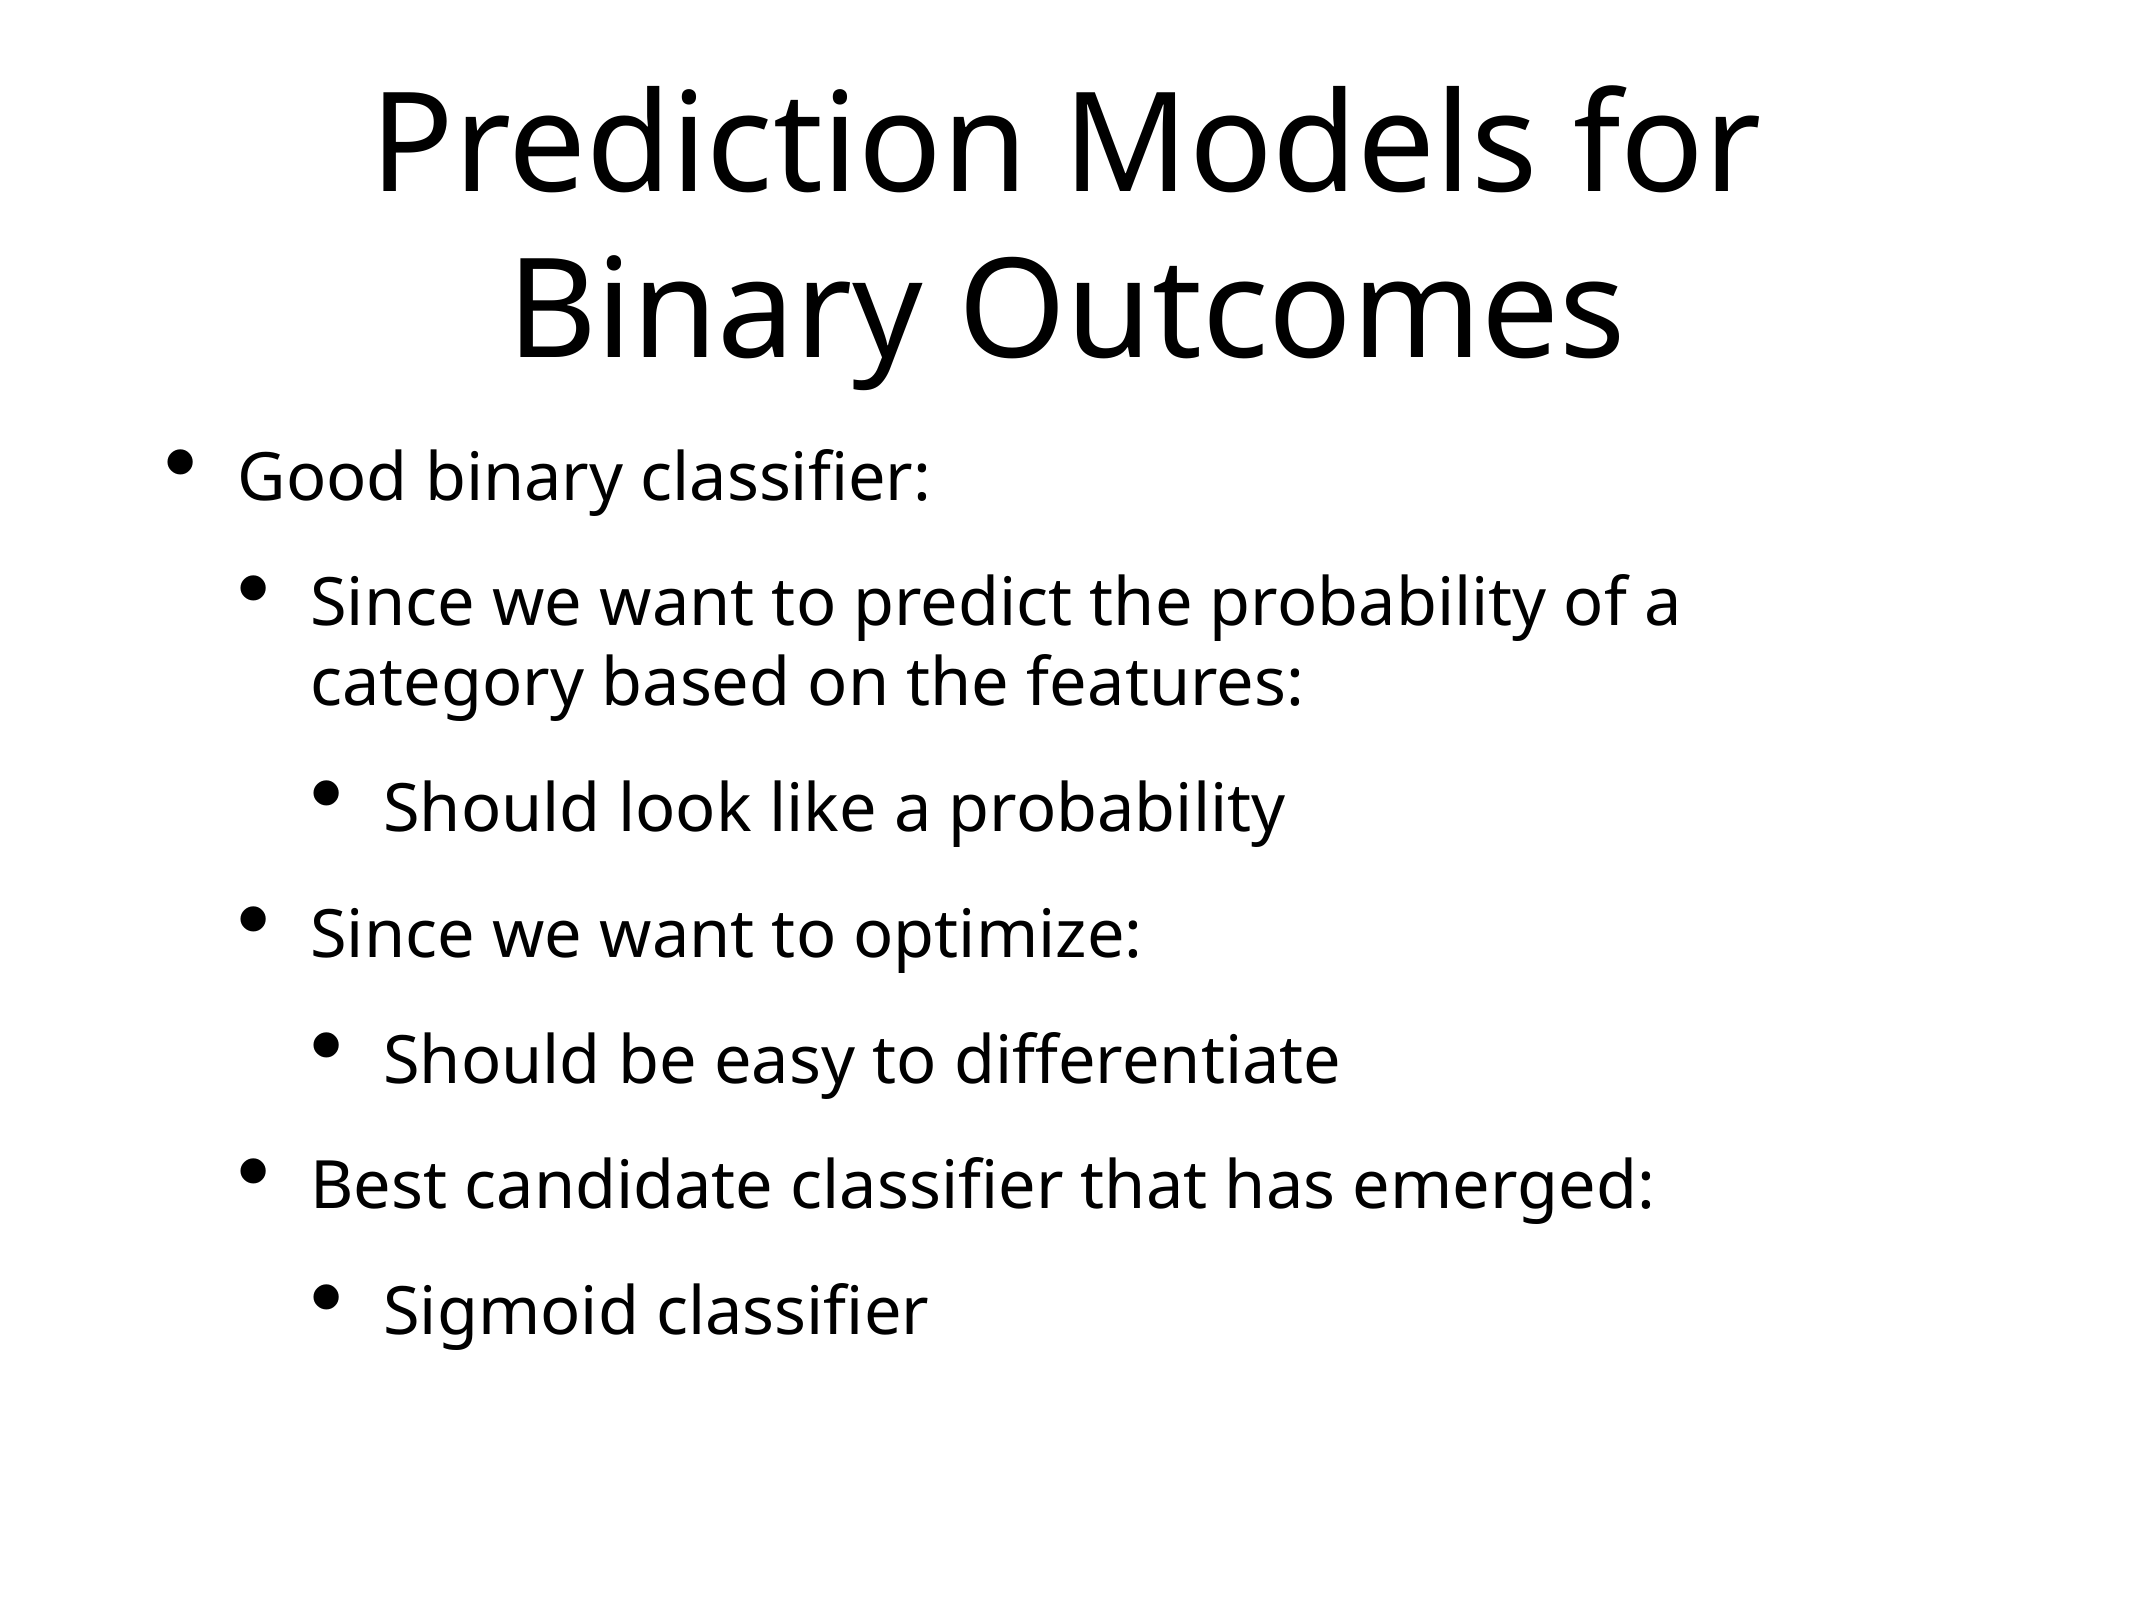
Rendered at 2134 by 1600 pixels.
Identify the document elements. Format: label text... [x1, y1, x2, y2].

title Prediction Models for Binary Outcomes [155, 41, 1978, 397]
list Good binary classifier: Since we want to predict the probability of a category based on the features: Should look like a probability Since we want to optimize: Should be easy to differentiate Best candidate classifier that has emerged: Sigmoid classifier [155, 424, 1978, 1457]
